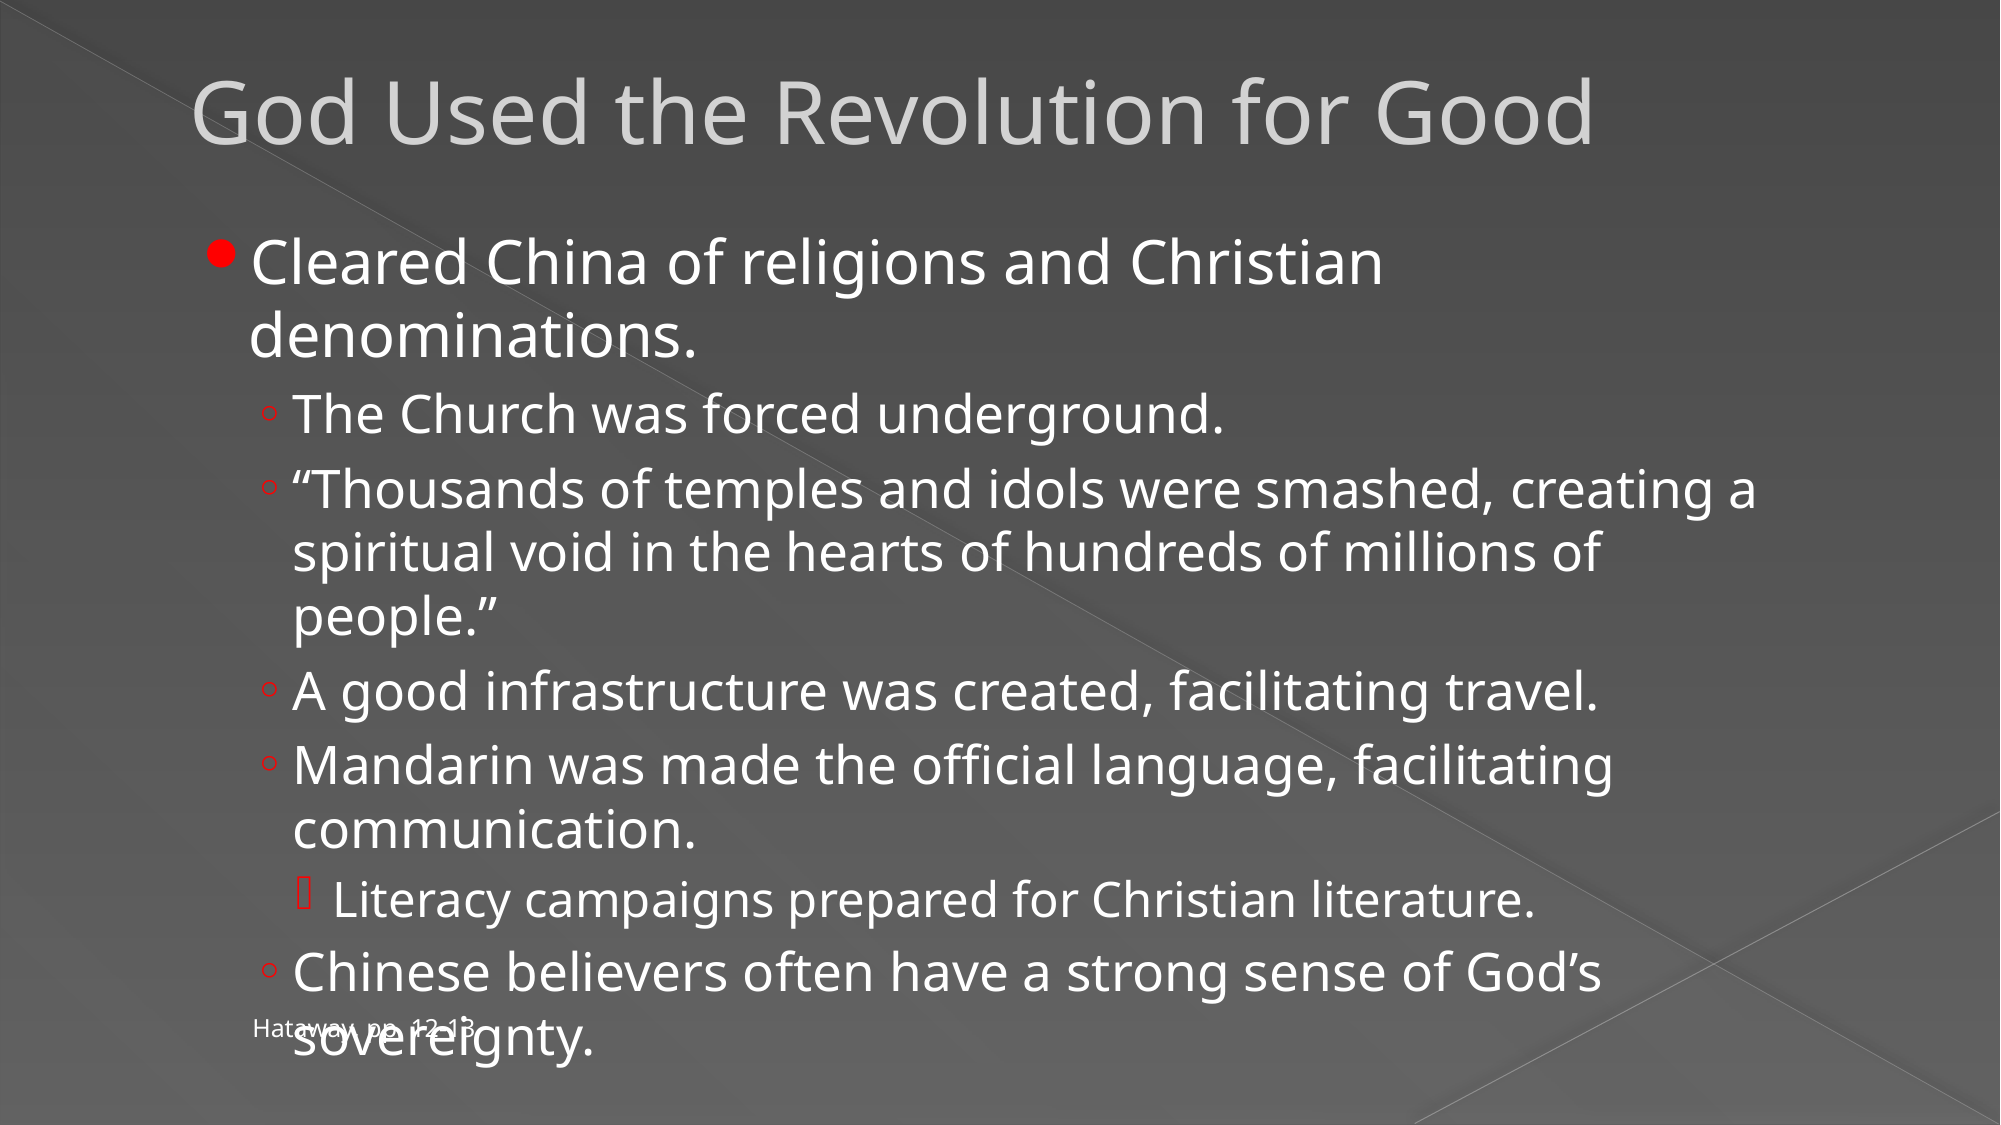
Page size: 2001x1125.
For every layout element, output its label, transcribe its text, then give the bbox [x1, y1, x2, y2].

list Cleared China of religions and Christian denominations. The Church was forced underground. “Thousands of temples and idols were smashed, creating a spiritual void in the hearts of hundreds of millions of people.” A good infrastructure was created, facilitating travel. Mandarin was made the official language, facilitating communication. Literacy campaigns prepared for Christian literature. Chinese believers often have a strong sense of God’s sovereignty. [174, 215, 1825, 1079]
title God Used the Revolution for Good [174, 45, 1675, 175]
text_box Hataway, pp. 12-13 [237, 1004, 838, 1050]
